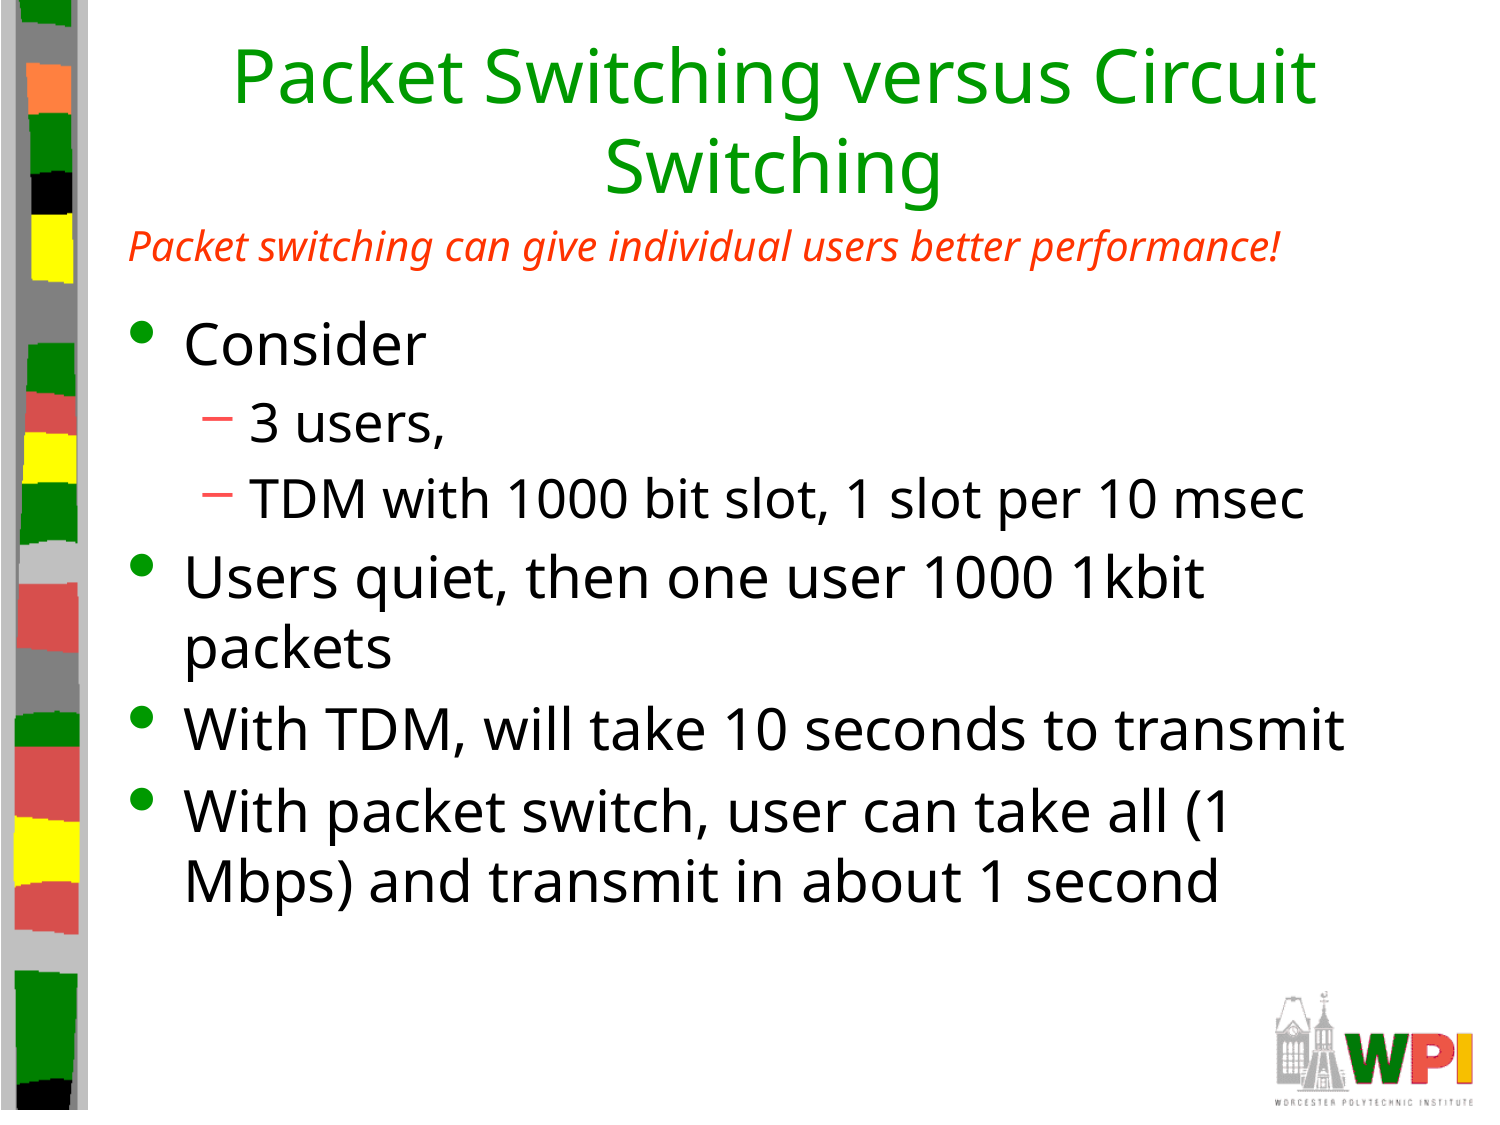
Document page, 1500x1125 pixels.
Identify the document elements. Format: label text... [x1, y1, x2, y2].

text_box Packet switching can give individual users better performance! [112, 212, 1472, 313]
picture [1275, 991, 1475, 1107]
title Packet Switching versus Circuit Switching [137, 24, 1413, 212]
list Consider 3 users, TDM with 1000 bit slot, 1 slot per 10 msec Users quiet, then one user 1000 1kbit packets With TDM, will take 10 seconds to transmit With packet switch, user can take all (1 Mbps) and transmit in about 1 second [112, 313, 1388, 1001]
picture [0, 0, 88, 1110]
